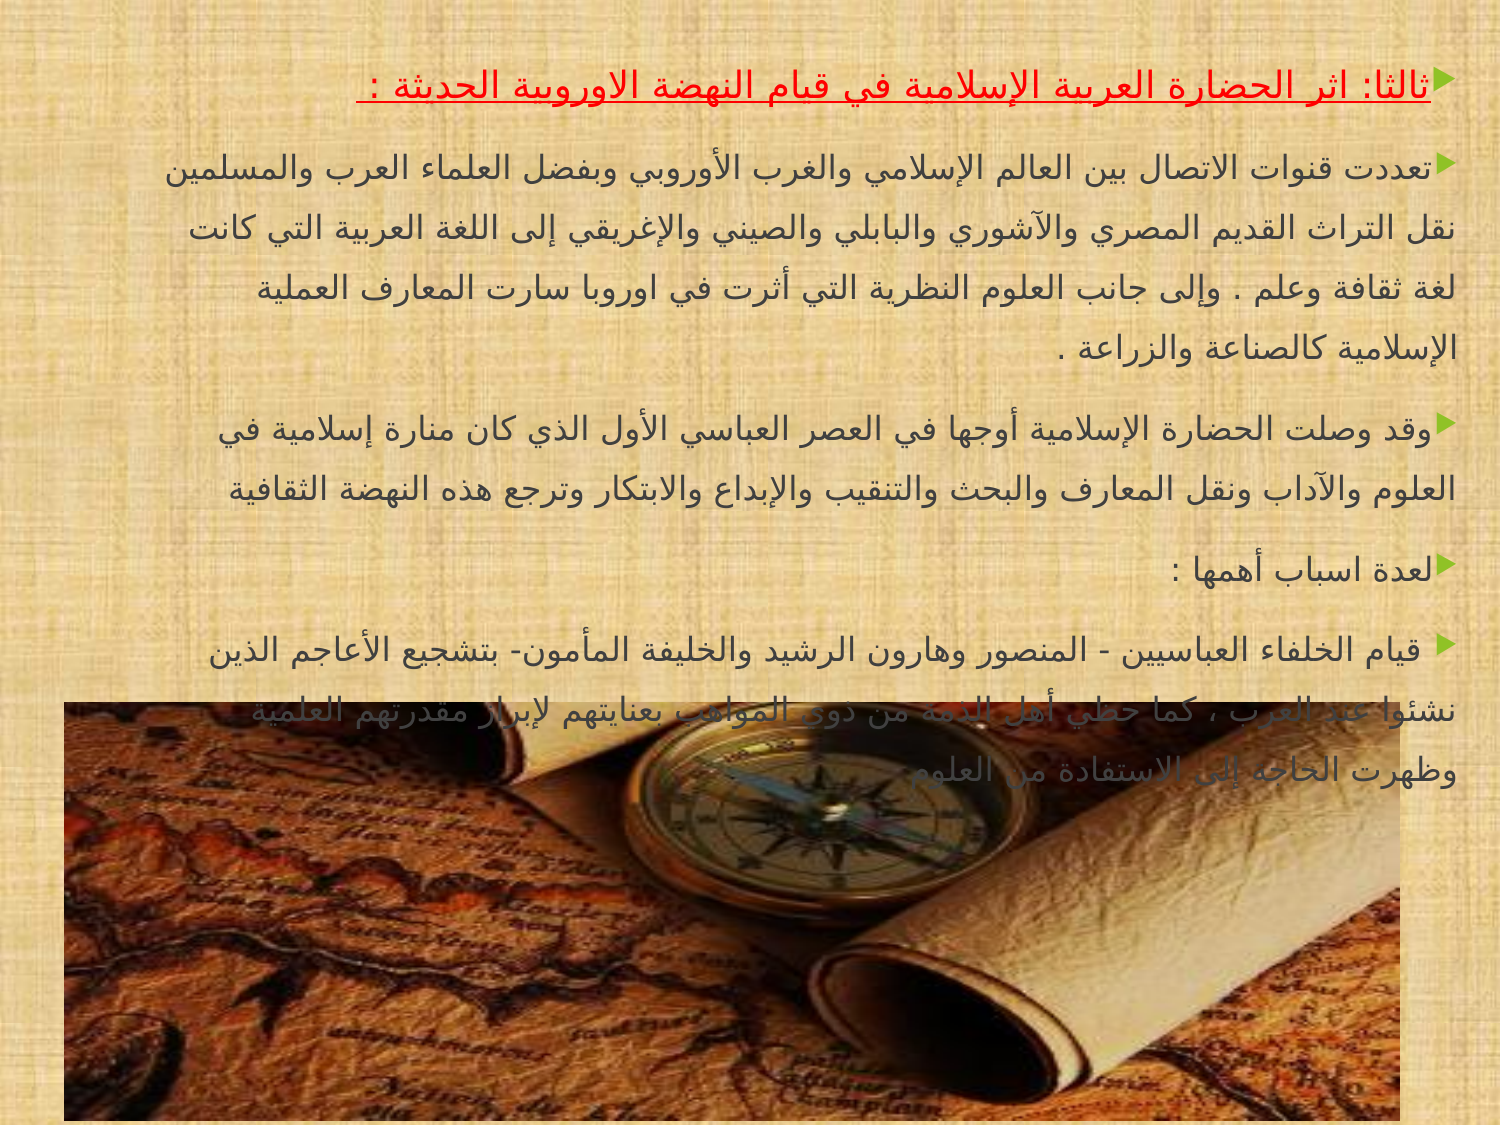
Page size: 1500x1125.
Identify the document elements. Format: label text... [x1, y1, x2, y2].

list ثالثا: اثر الحضارة العربية الإسلامية في قيام النهضة الاوروبية الحديثة : تعددت قنوات الاتصال بين العالم الإسلامي والغرب الأوروبي وبفضل العلماء العرب والمسلمين نقل التراث القديم المصري والآشوري والبابلي والصيني والإغريقي إلى اللغة العربية التي كانت لغة ثقافة وعلم . وإلى جانب العلوم النظرية التي أثرت في اوروبا سارت المعارف العملية الإسلامية كالصناعة والزراعة . وقد وصلت الحضارة الإسلامية أوجها في العصر العباسي الأول الذي كان منارة إسلامية في العلوم والآداب ونقل المعارف والبحث والتنقيب والإبداع والابتكار وترجع هذه النهضة الثقافية لعدة اسباب أهمها : قيام الخلفاء العباسيين - المنصور وهارون الرشيد والخليفة المأمون- بتشجيع الأعاجم الذين نشئوا عند العرب ، كما حظي أهل الذمة من ذوي المواهب بعنايتهم لإبراز مقدرتهم العلمية وظهرت الحاجة إلى الاستفادة من العلوم [123, 30, 1474, 847]
picture [0, 0, 1500, 1125]
